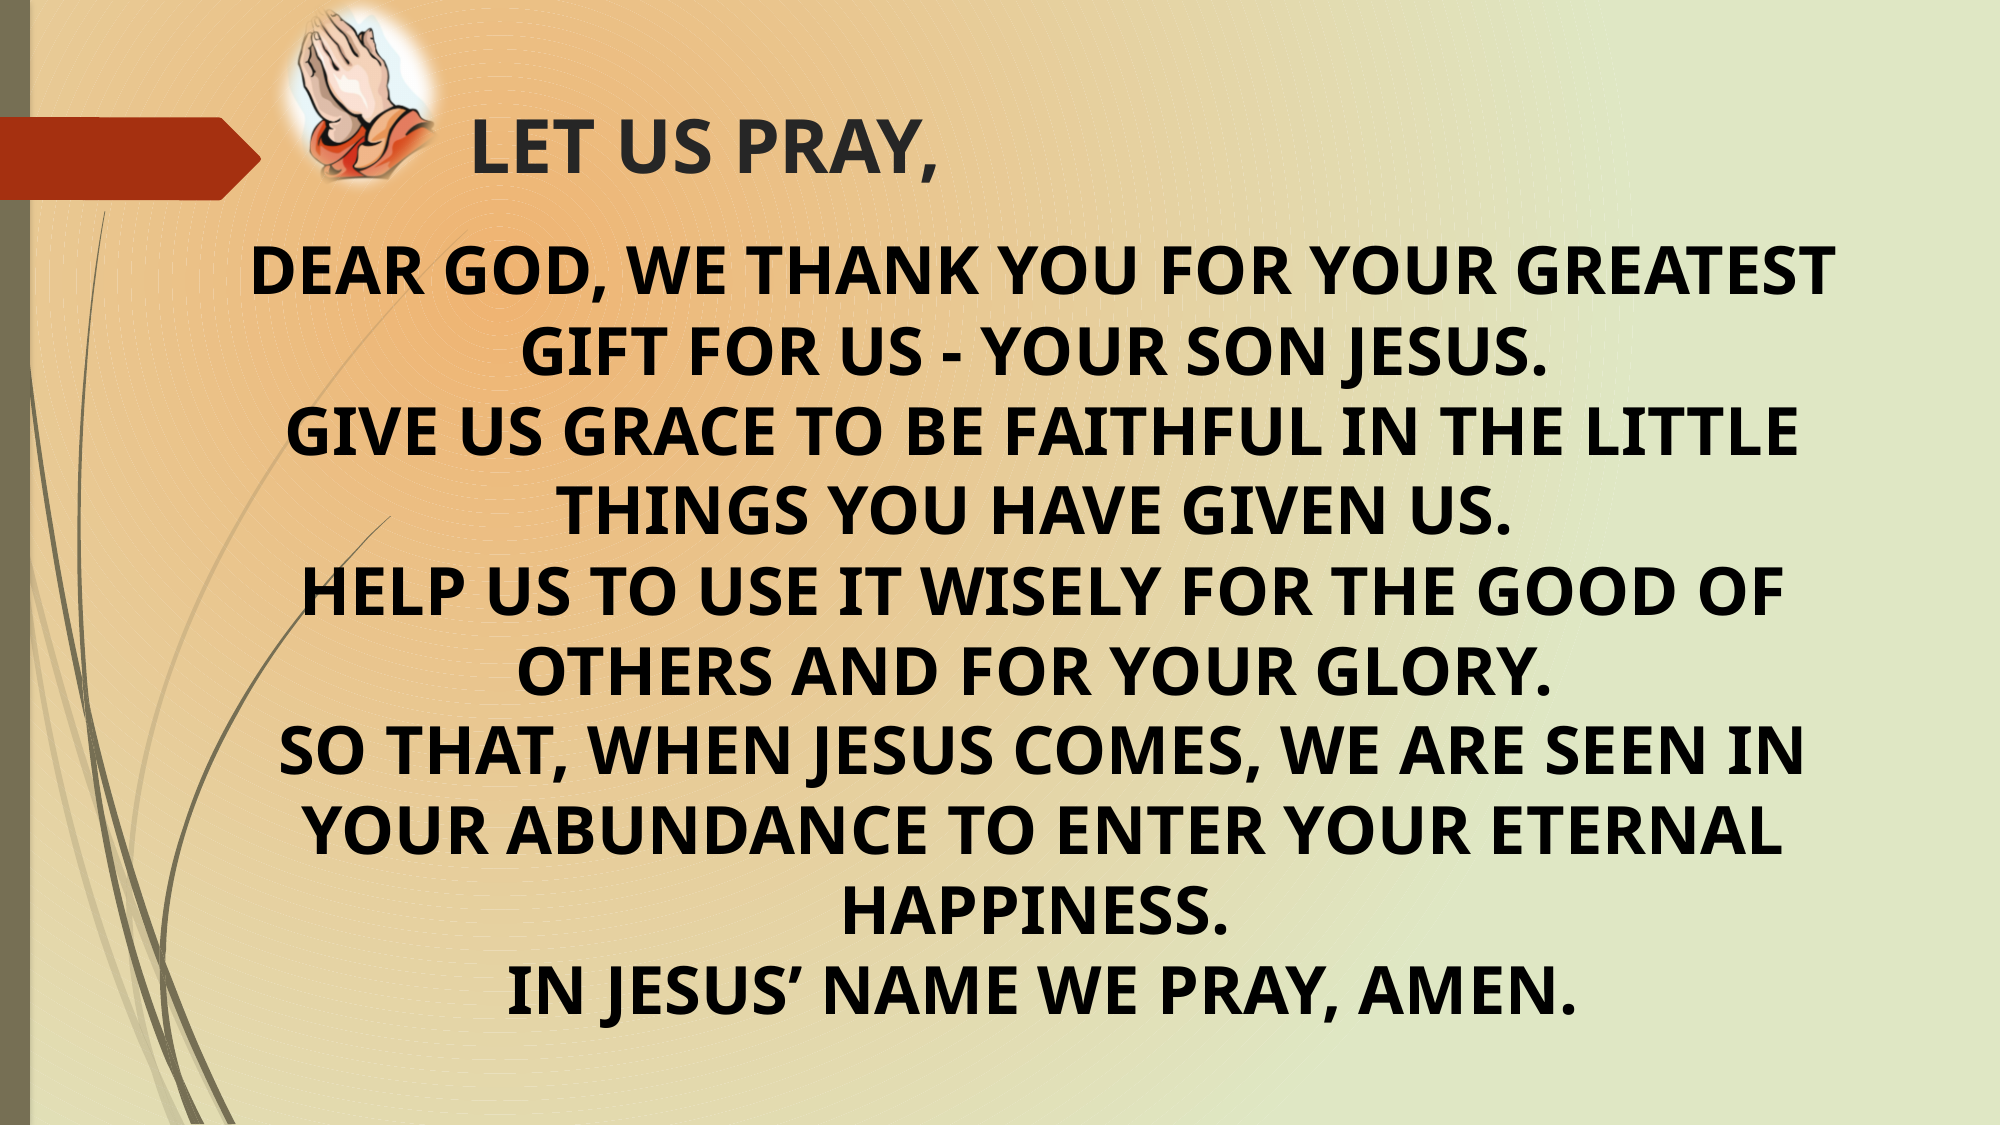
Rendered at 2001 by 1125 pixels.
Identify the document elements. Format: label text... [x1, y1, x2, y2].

picture [265, 0, 454, 202]
title LET US PRAY, [453, 90, 1916, 301]
text_box DEAR GOD, WE THANK YOU FOR YOUR GREATEST GIFT FOR US - YOUR SON JESUS. GIVE US GRACE TO BE FAITHFUL IN THE LITTLE THINGS YOU HAVE GIVEN US. HELP US TO USE IT WISELY FOR THE GOOD OF OTHERS AND FOR YOUR GLORY. SO THAT, WHEN JESUS COMES, WE ARE SEEN IN YOUR ABUNDANCE TO ENTER YOUR ETERNAL HAPPINESS. IN JESUS’ NAME WE PRAY, AMEN. [221, 221, 1866, 1036]
